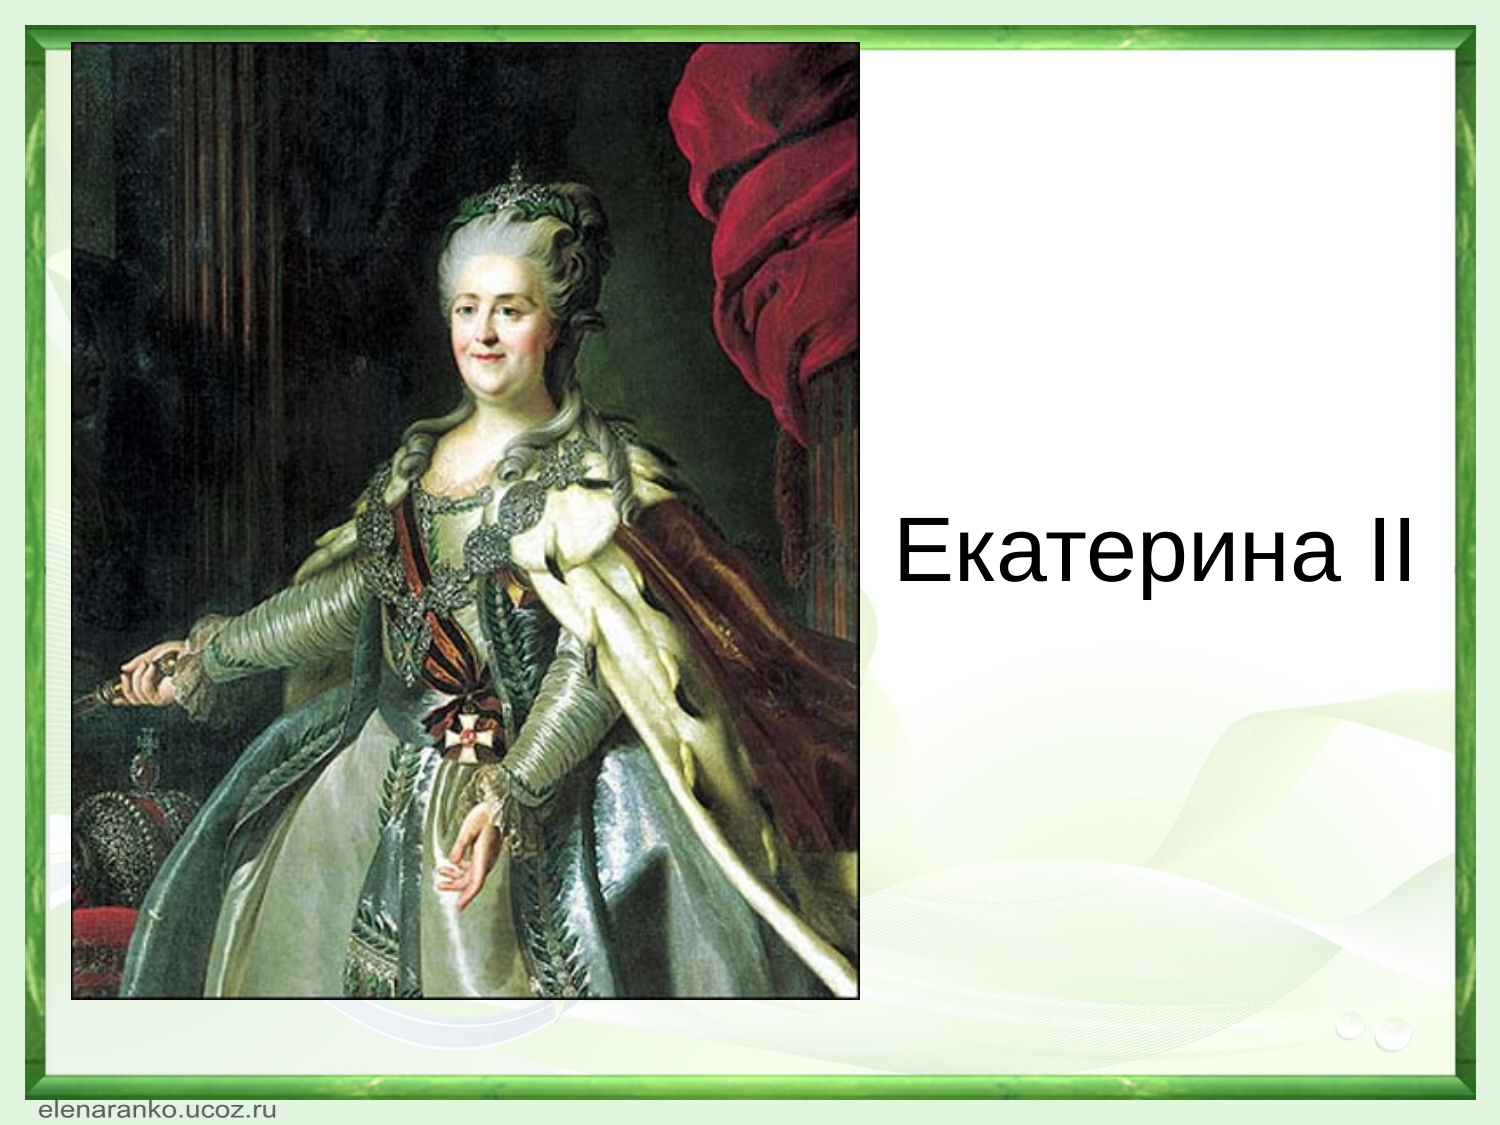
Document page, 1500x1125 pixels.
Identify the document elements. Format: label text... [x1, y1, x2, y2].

title Екатерина II [864, 274, 1447, 816]
picture [0, 0, 1500, 1125]
